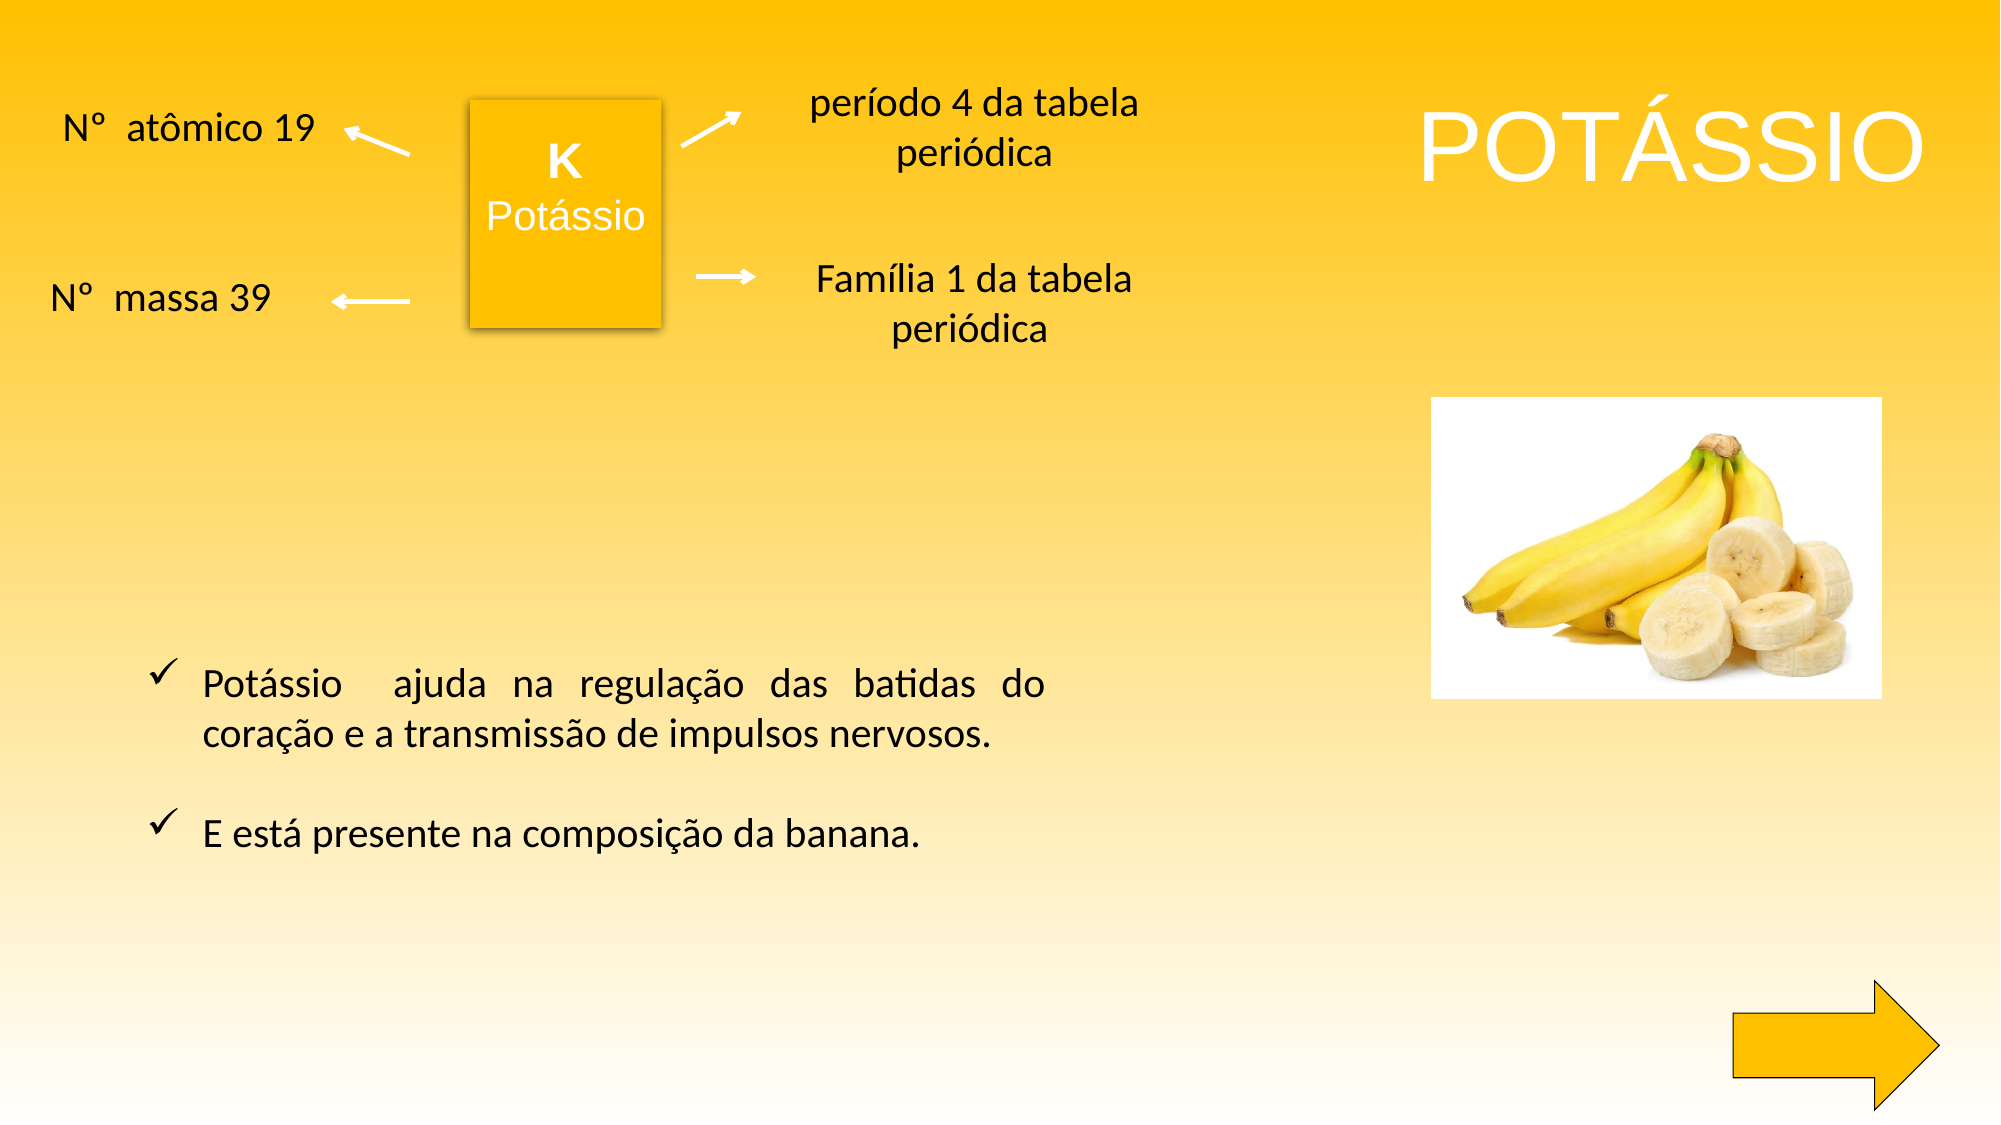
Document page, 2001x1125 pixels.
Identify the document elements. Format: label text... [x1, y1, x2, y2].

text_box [343, 128, 410, 155]
text_box período 4 da tabela periódica [789, 66, 1160, 182]
text_box POTÁSSIO [1401, 73, 2000, 329]
text_box Nº atômico 19 [48, 92, 344, 157]
picture [1431, 397, 1882, 699]
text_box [681, 111, 742, 147]
text_box K Potássio [470, 99, 662, 328]
text_box Família 1 da tabela periódica [777, 243, 1172, 359]
text_box Potássio ajuda na regulação das batidas do coração e a transmissão de impulsos nervosos. E está presente na composição da banana. [131, 648, 1061, 864]
text_box Nº massa 39 [35, 262, 331, 328]
text_box [1732, 979, 1941, 1112]
